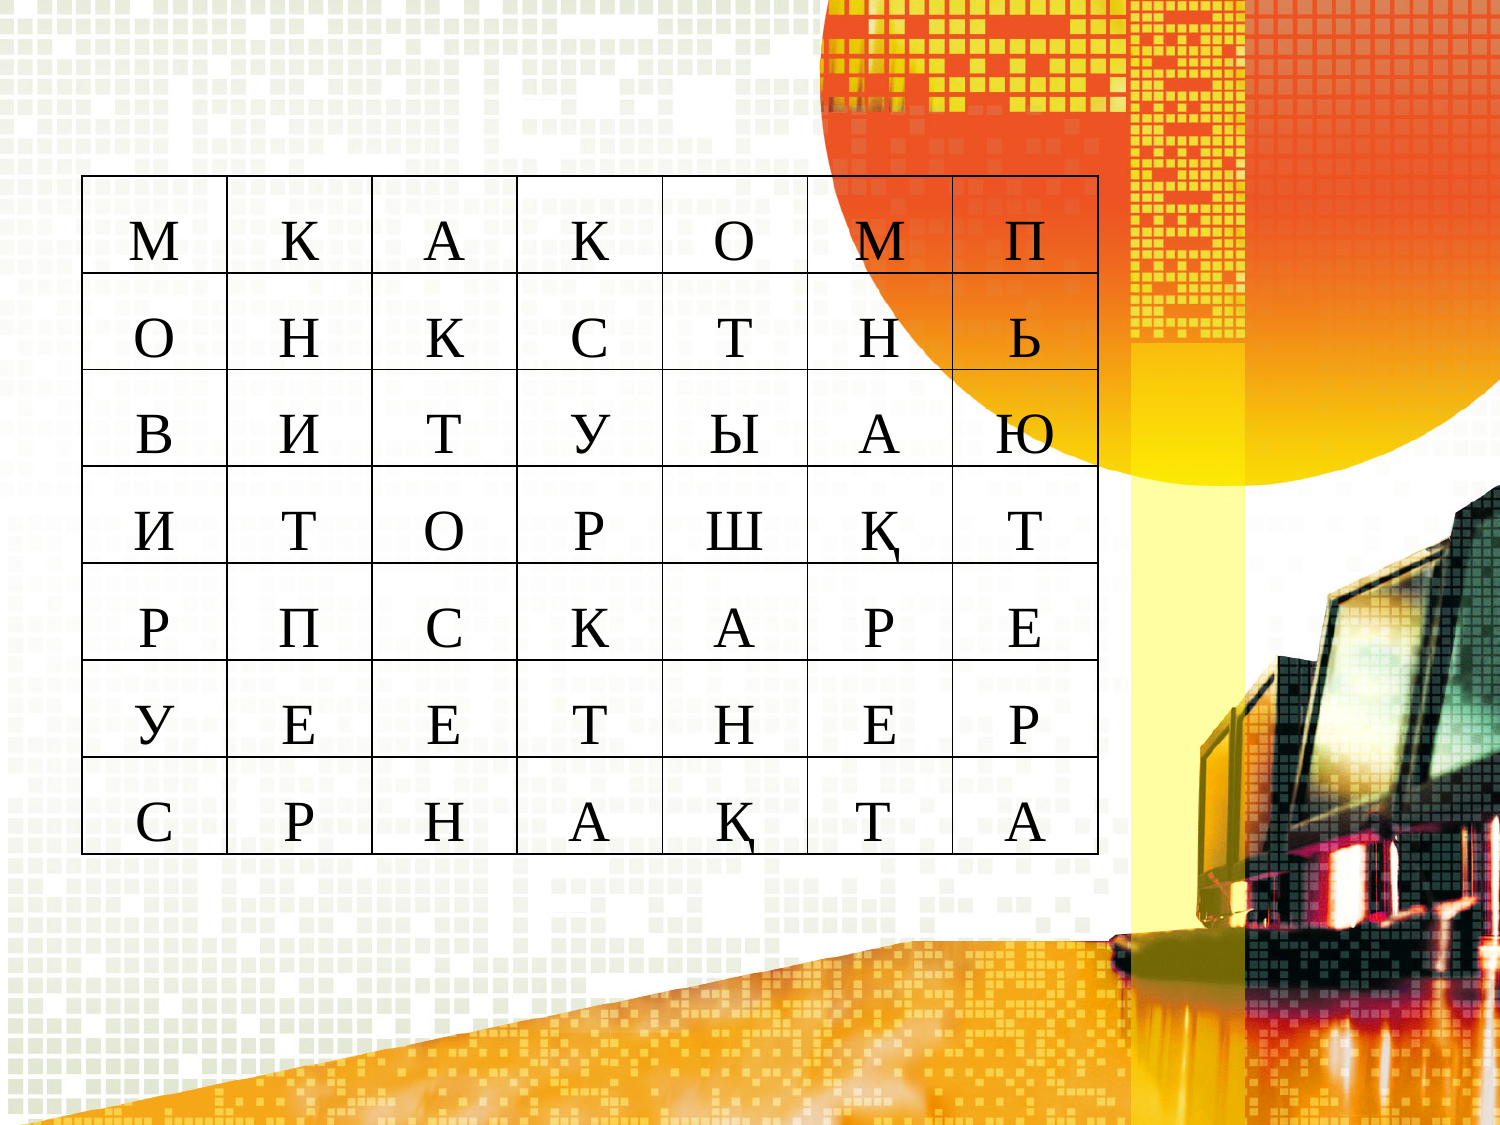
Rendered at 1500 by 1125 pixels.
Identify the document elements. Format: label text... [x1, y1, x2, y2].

table_cell Р [808, 564, 952, 659]
table_cell У [518, 370, 662, 465]
table_cell Ы [663, 370, 807, 465]
table_cell О [83, 274, 226, 369]
table_cell Н [228, 274, 371, 369]
table_cell С [518, 274, 662, 369]
table_cell У [83, 661, 226, 756]
table_header К [518, 177, 662, 272]
table_cell Т [228, 467, 371, 562]
table_cell Ь [953, 274, 1097, 369]
table_cell С [373, 564, 516, 659]
table_cell Т [663, 274, 807, 369]
table_header О [663, 177, 807, 272]
table_cell Е [808, 661, 952, 756]
table_cell О [373, 467, 516, 562]
table_cell П [228, 564, 371, 659]
picture [0, 0, 1500, 1125]
table_header М [808, 177, 952, 272]
table_header П [953, 177, 1097, 272]
table_cell Н [373, 758, 516, 853]
table_cell А [808, 370, 952, 465]
table_cell К [518, 564, 662, 659]
table_cell В [83, 370, 226, 465]
table_cell Е [953, 564, 1097, 659]
table_cell А [663, 564, 807, 659]
table_cell А [953, 758, 1097, 853]
table_cell Қ [808, 467, 952, 562]
table_cell А [518, 758, 662, 853]
table_cell Т [373, 370, 516, 465]
table_cell Н [808, 274, 952, 369]
table_cell Н [663, 661, 807, 756]
table_cell Т [808, 758, 952, 853]
table_cell Р [953, 661, 1097, 756]
table_cell Е [373, 661, 516, 756]
table_cell К [373, 274, 516, 369]
table_cell Р [228, 758, 371, 853]
table_cell И [228, 370, 371, 465]
table_cell Т [953, 467, 1097, 562]
table_header К [228, 177, 371, 272]
table_cell Р [518, 467, 662, 562]
table_cell Ю [953, 370, 1097, 465]
table_cell Е [228, 661, 371, 756]
table_cell Т [518, 661, 662, 756]
table_cell Ш [663, 467, 807, 562]
table_cell С [83, 758, 226, 853]
table_cell Р [83, 564, 226, 659]
table_cell Қ [663, 758, 807, 853]
table_header А [373, 177, 516, 272]
table_cell И [83, 467, 226, 562]
table_header М [83, 177, 226, 272]
